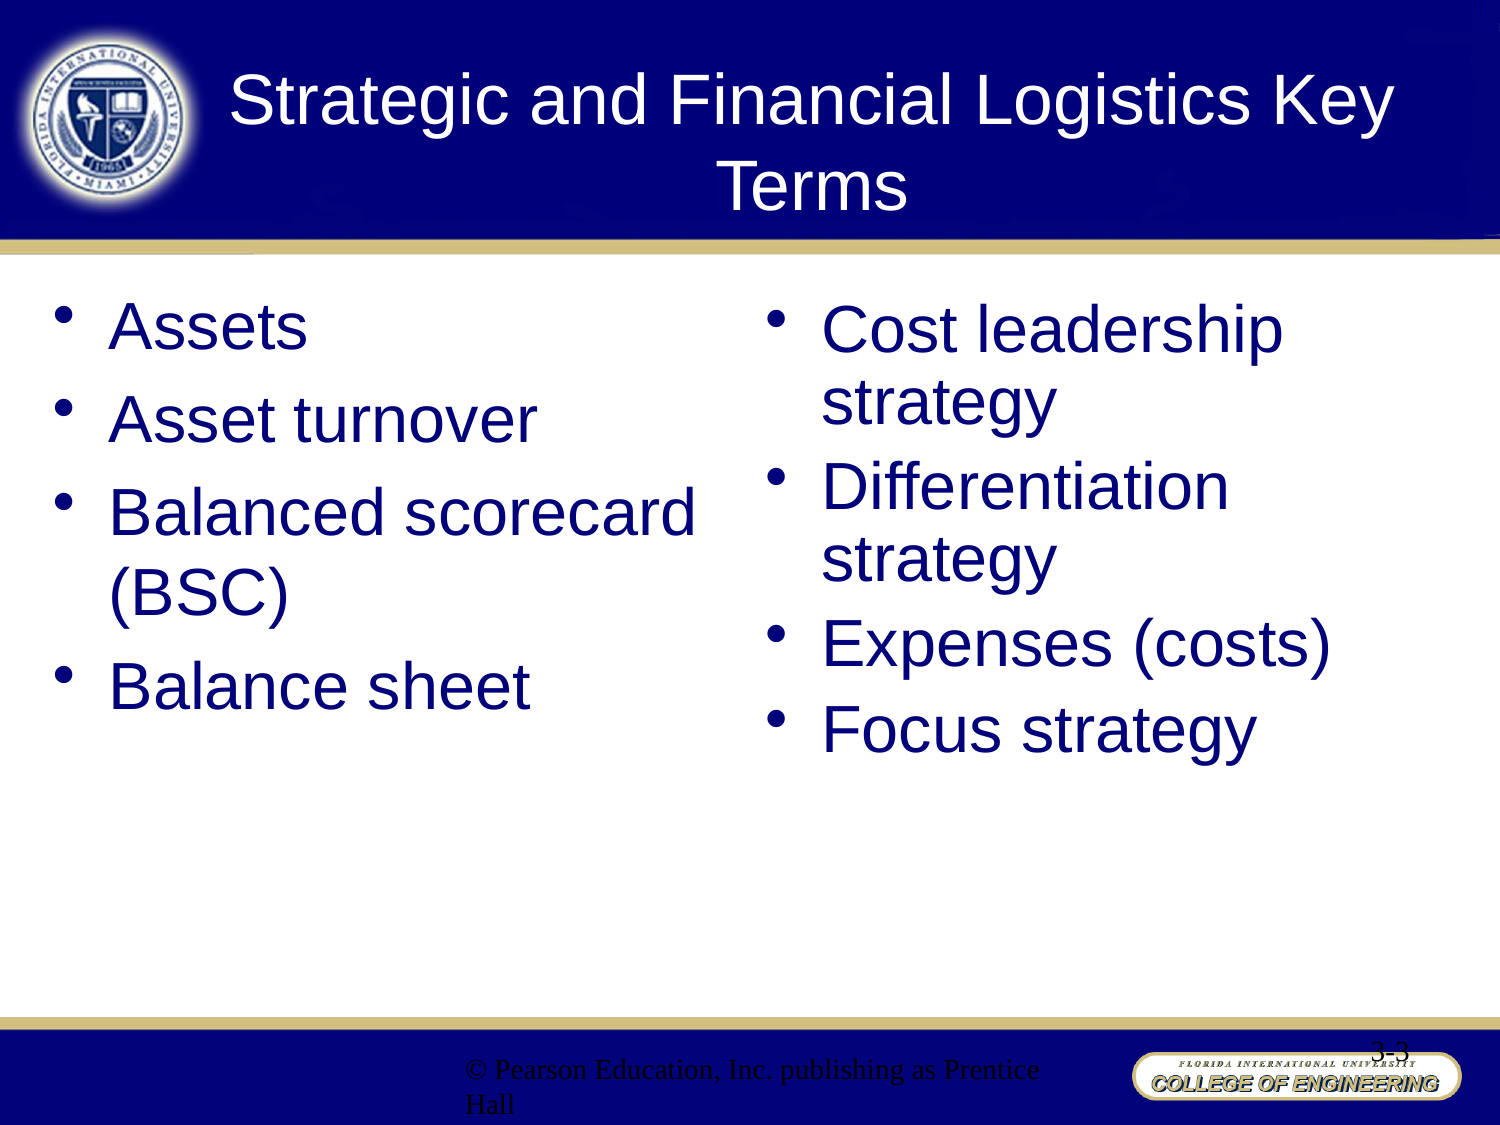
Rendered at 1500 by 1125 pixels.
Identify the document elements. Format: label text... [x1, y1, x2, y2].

slide_number 3-3 [1074, 1024, 1426, 1103]
list Cost leadership strategy Differentiation strategy Expenses (costs) Focus strategy [749, 287, 1476, 1001]
title Strategic and Financial Logistics Key Terms [199, 44, 1426, 233]
list Assets Asset turnover Balanced scorecard (BSC) Balance sheet [37, 274, 738, 1001]
picture [0, 0, 1500, 1125]
footer © Pearson Education, Inc. publishing as Prentice Hall [449, 1042, 1063, 1103]
text_box [1249, 1050, 1388, 1096]
